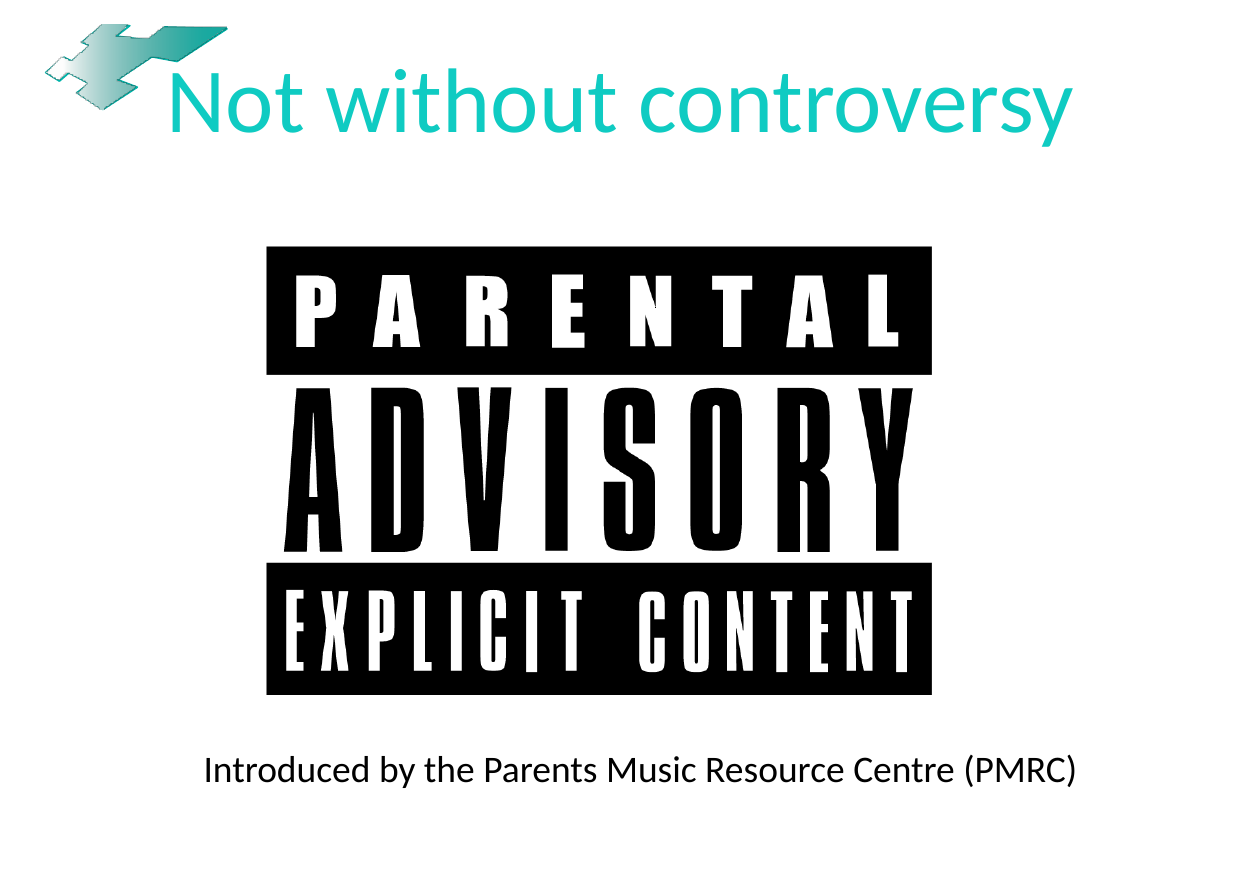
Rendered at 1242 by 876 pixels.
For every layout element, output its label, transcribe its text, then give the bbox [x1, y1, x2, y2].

picture [258, 237, 942, 703]
title Not without controversy [62, 35, 1180, 181]
picture [45, 24, 227, 110]
text_box Introduced by the Parents Music Resource Centre (PMRC) [188, 737, 1093, 798]
